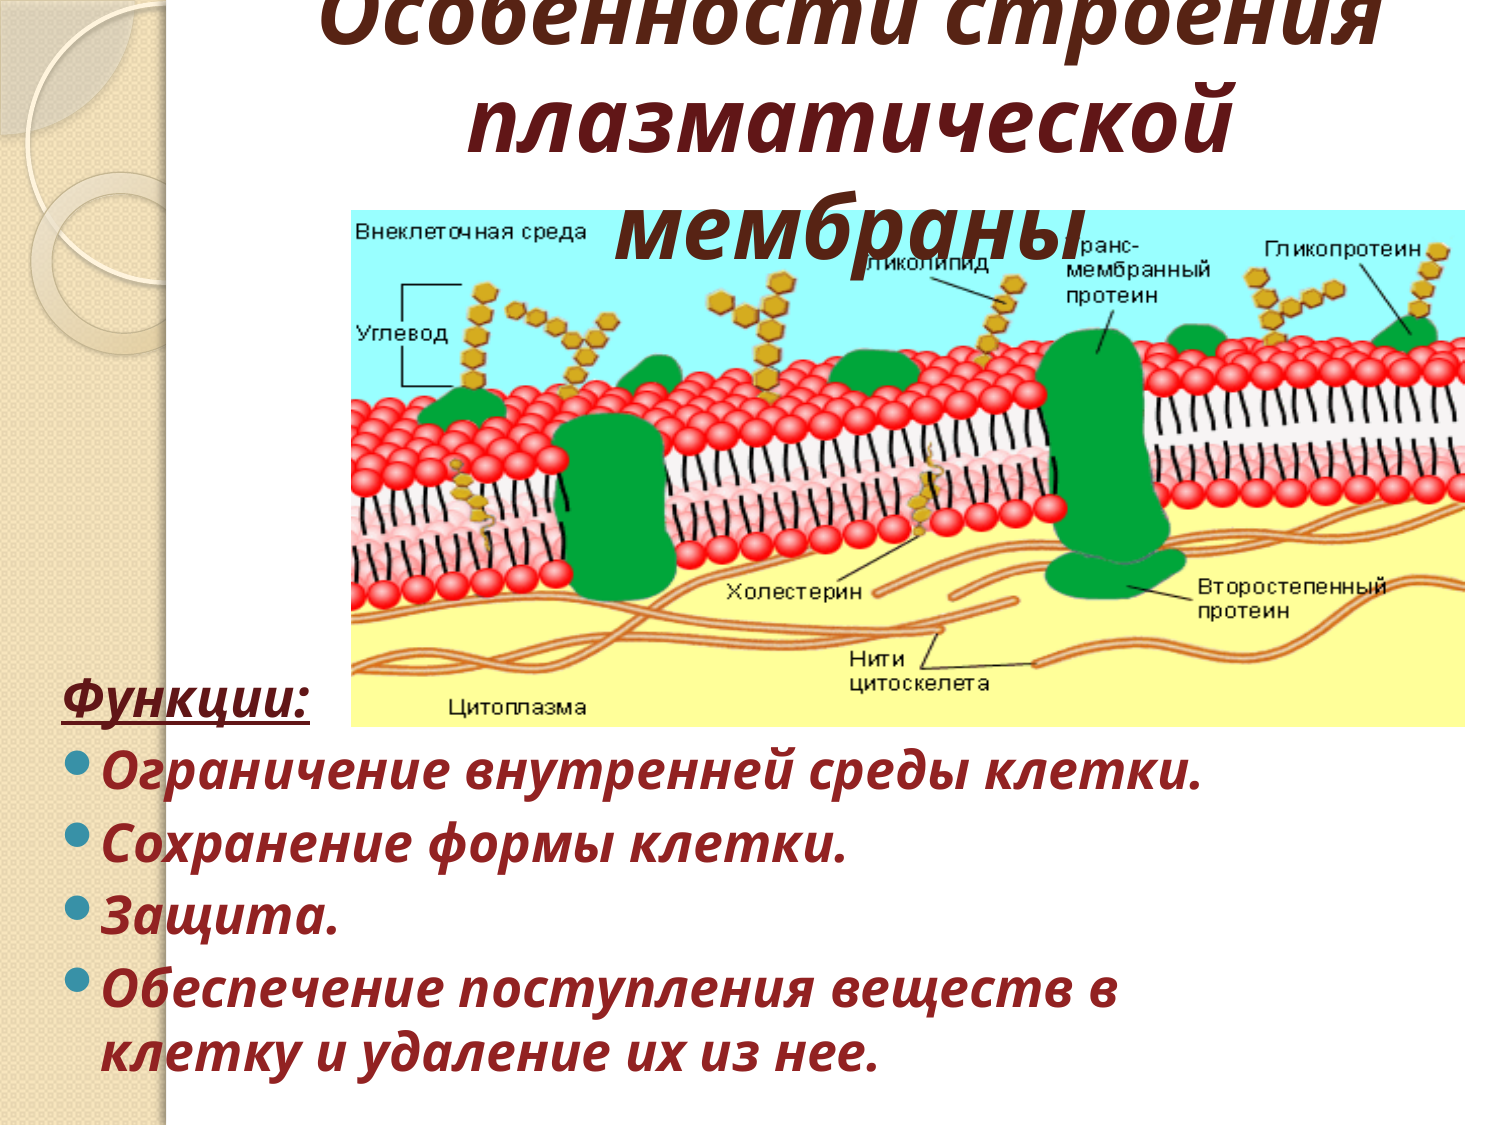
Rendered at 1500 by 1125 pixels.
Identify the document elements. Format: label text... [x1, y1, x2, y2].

list Функции: Ограничение внутренней среды клетки. Сохранение формы клетки. Защита. Обеспечение поступления веществ в клетку и удаление их из нее. [35, 656, 1336, 1090]
title Особенности строения плазматической мембраны [235, 45, 1466, 188]
picture [351, 210, 1466, 727]
